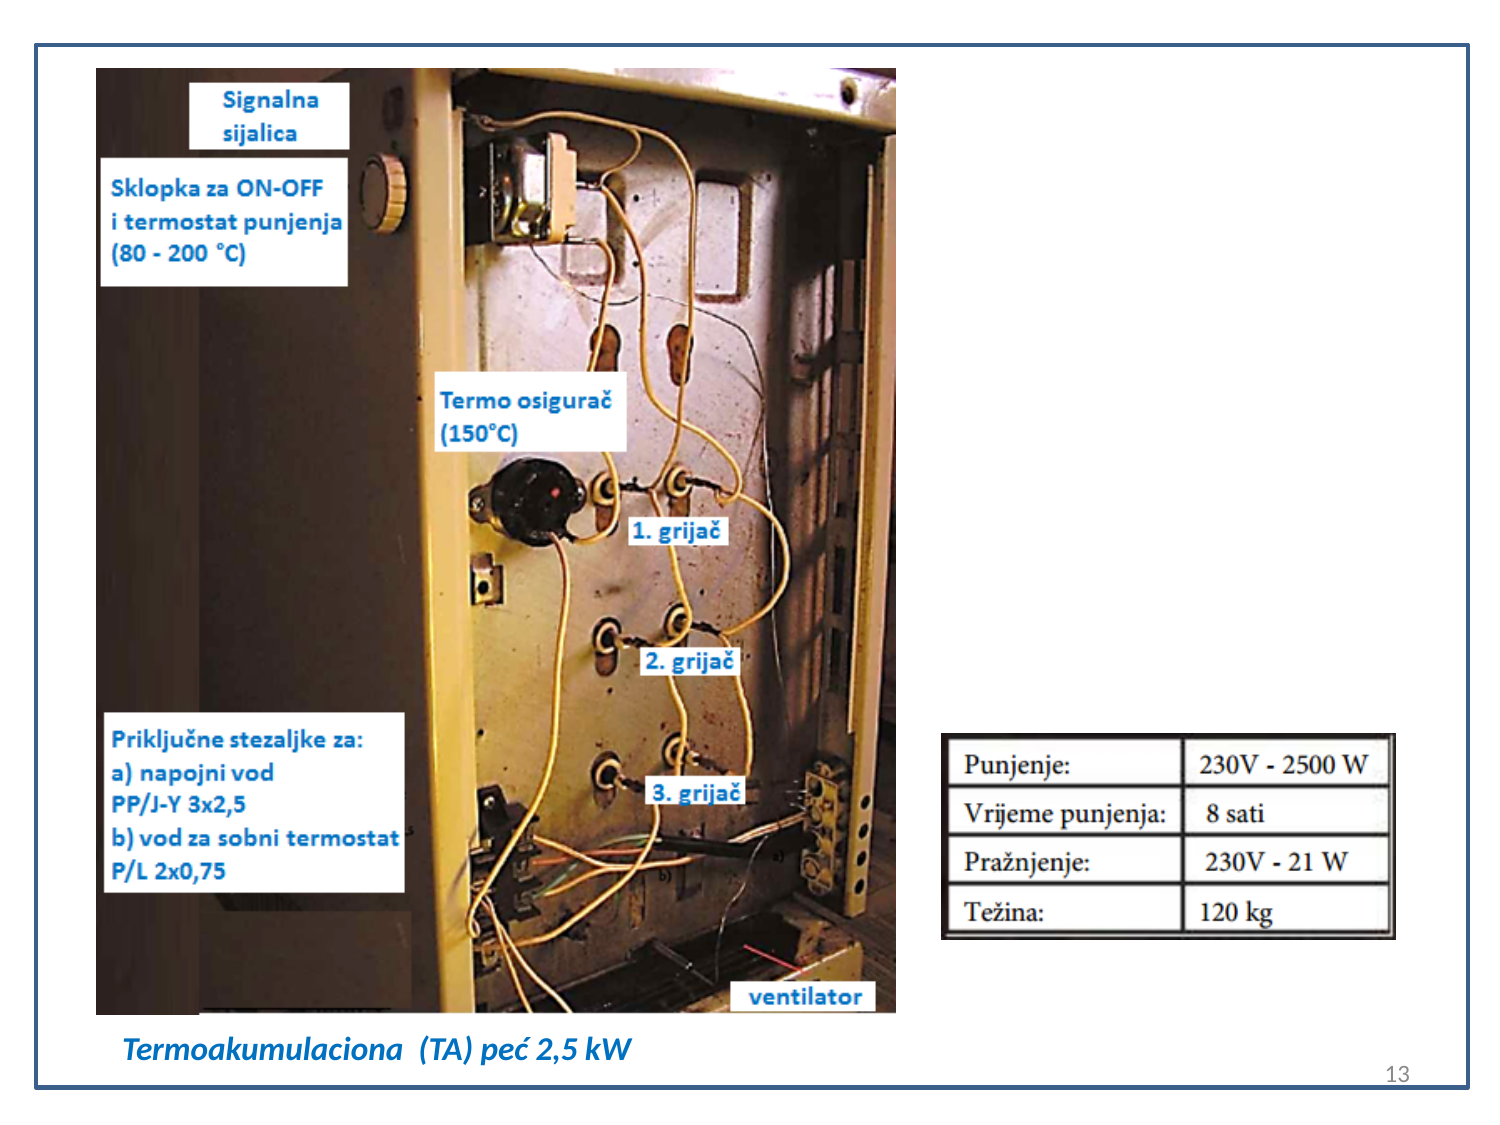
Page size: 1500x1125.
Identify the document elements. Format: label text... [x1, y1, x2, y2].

text_box [34, 43, 1470, 1090]
picture [940, 733, 1397, 941]
picture [95, 68, 896, 1015]
slide_number 13 [1074, 1042, 1425, 1103]
